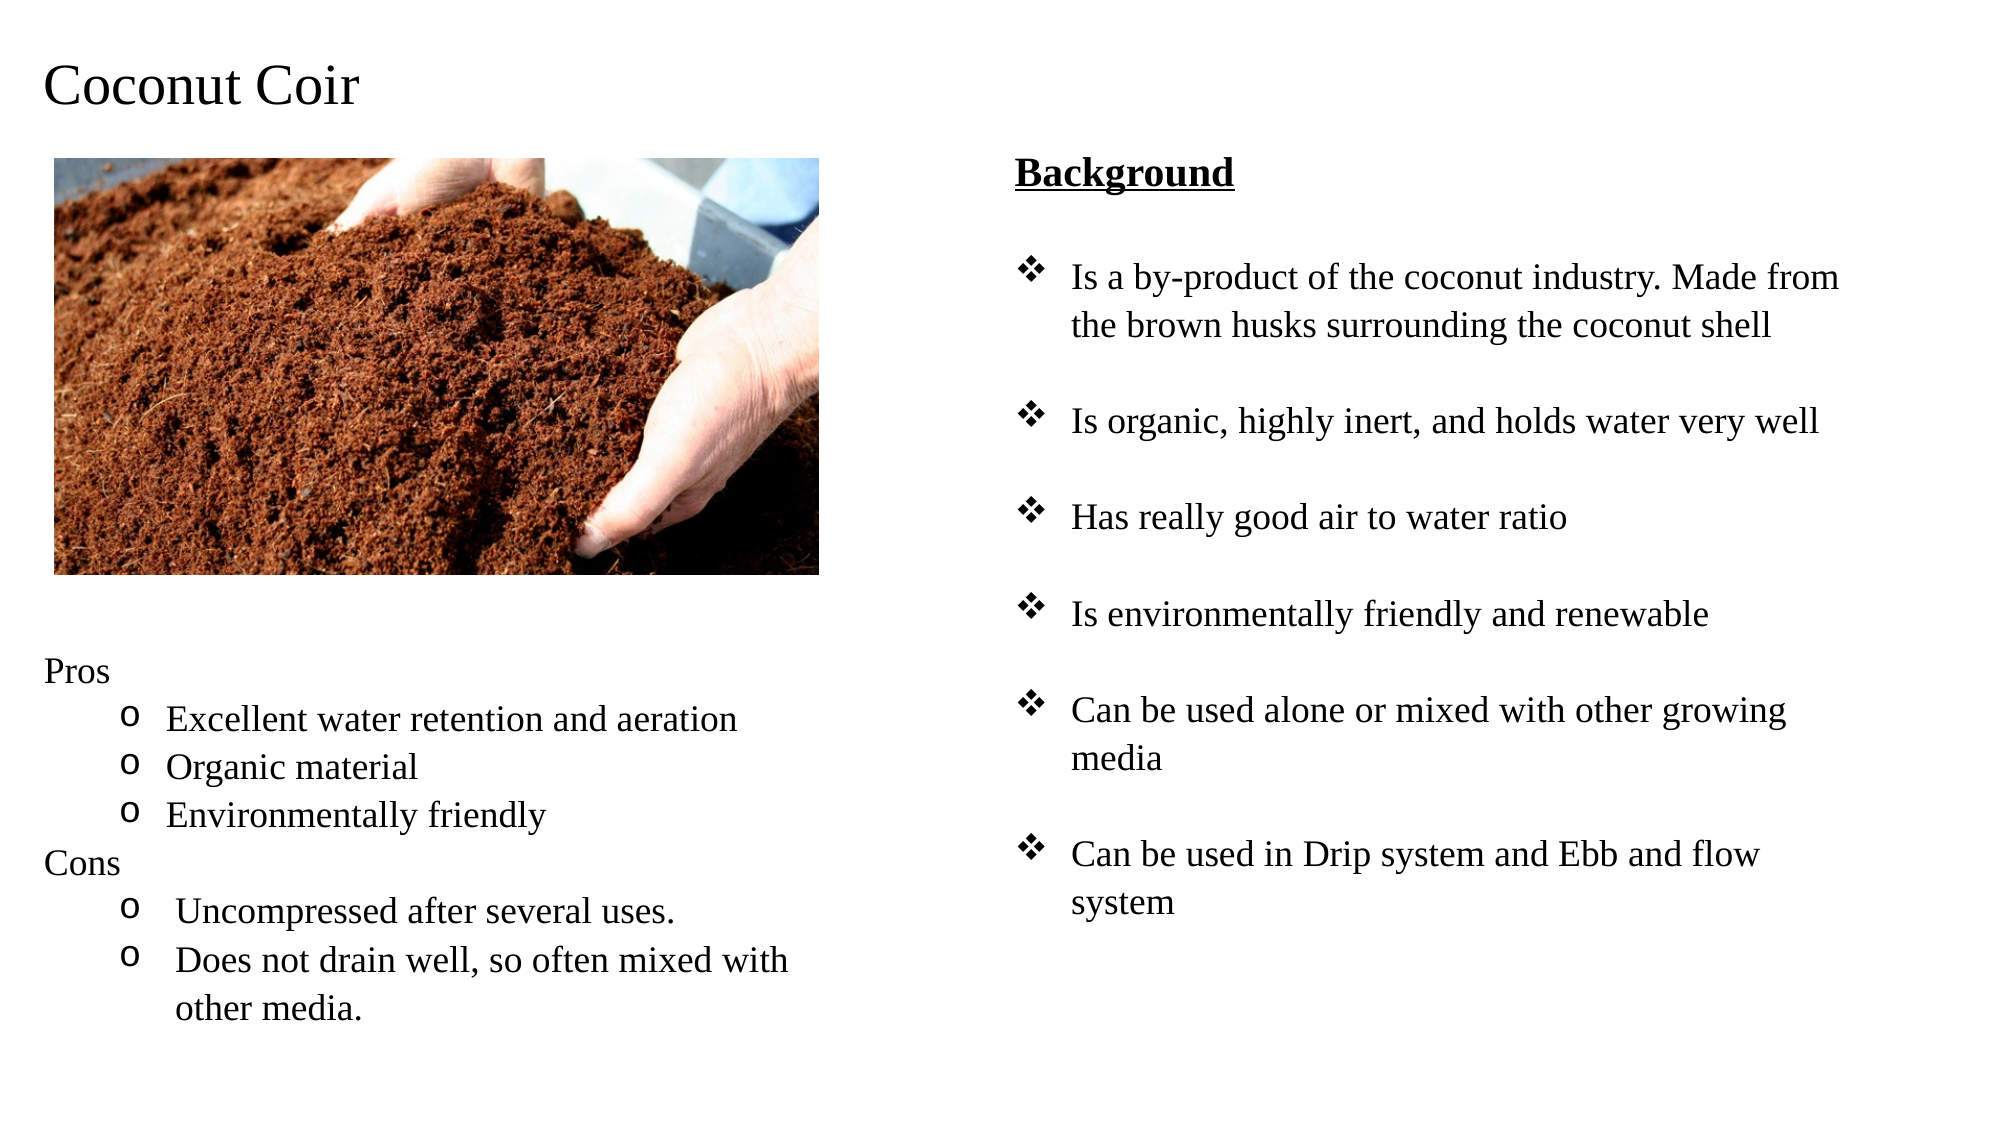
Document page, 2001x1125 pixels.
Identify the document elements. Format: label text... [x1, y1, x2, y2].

text_box Background Is a by-product of the coconut industry. Made from the brown husks surrounding the coconut shell Is organic, highly inert, and holds water very well Has really good air to water ratio Is environmentally friendly and renewable Can be used alone or mixed with other growing media Can be used in Drip system and Ebb and flow system [999, 134, 1872, 992]
text_box Pros Excellent water retention and aeration Organic material Environmentally friendly Cons Uncompressed after several uses. Does not drain well, so often mixed with other media. [29, 635, 886, 1097]
picture [54, 158, 819, 575]
text_box Coconut Coir [29, 38, 399, 124]
